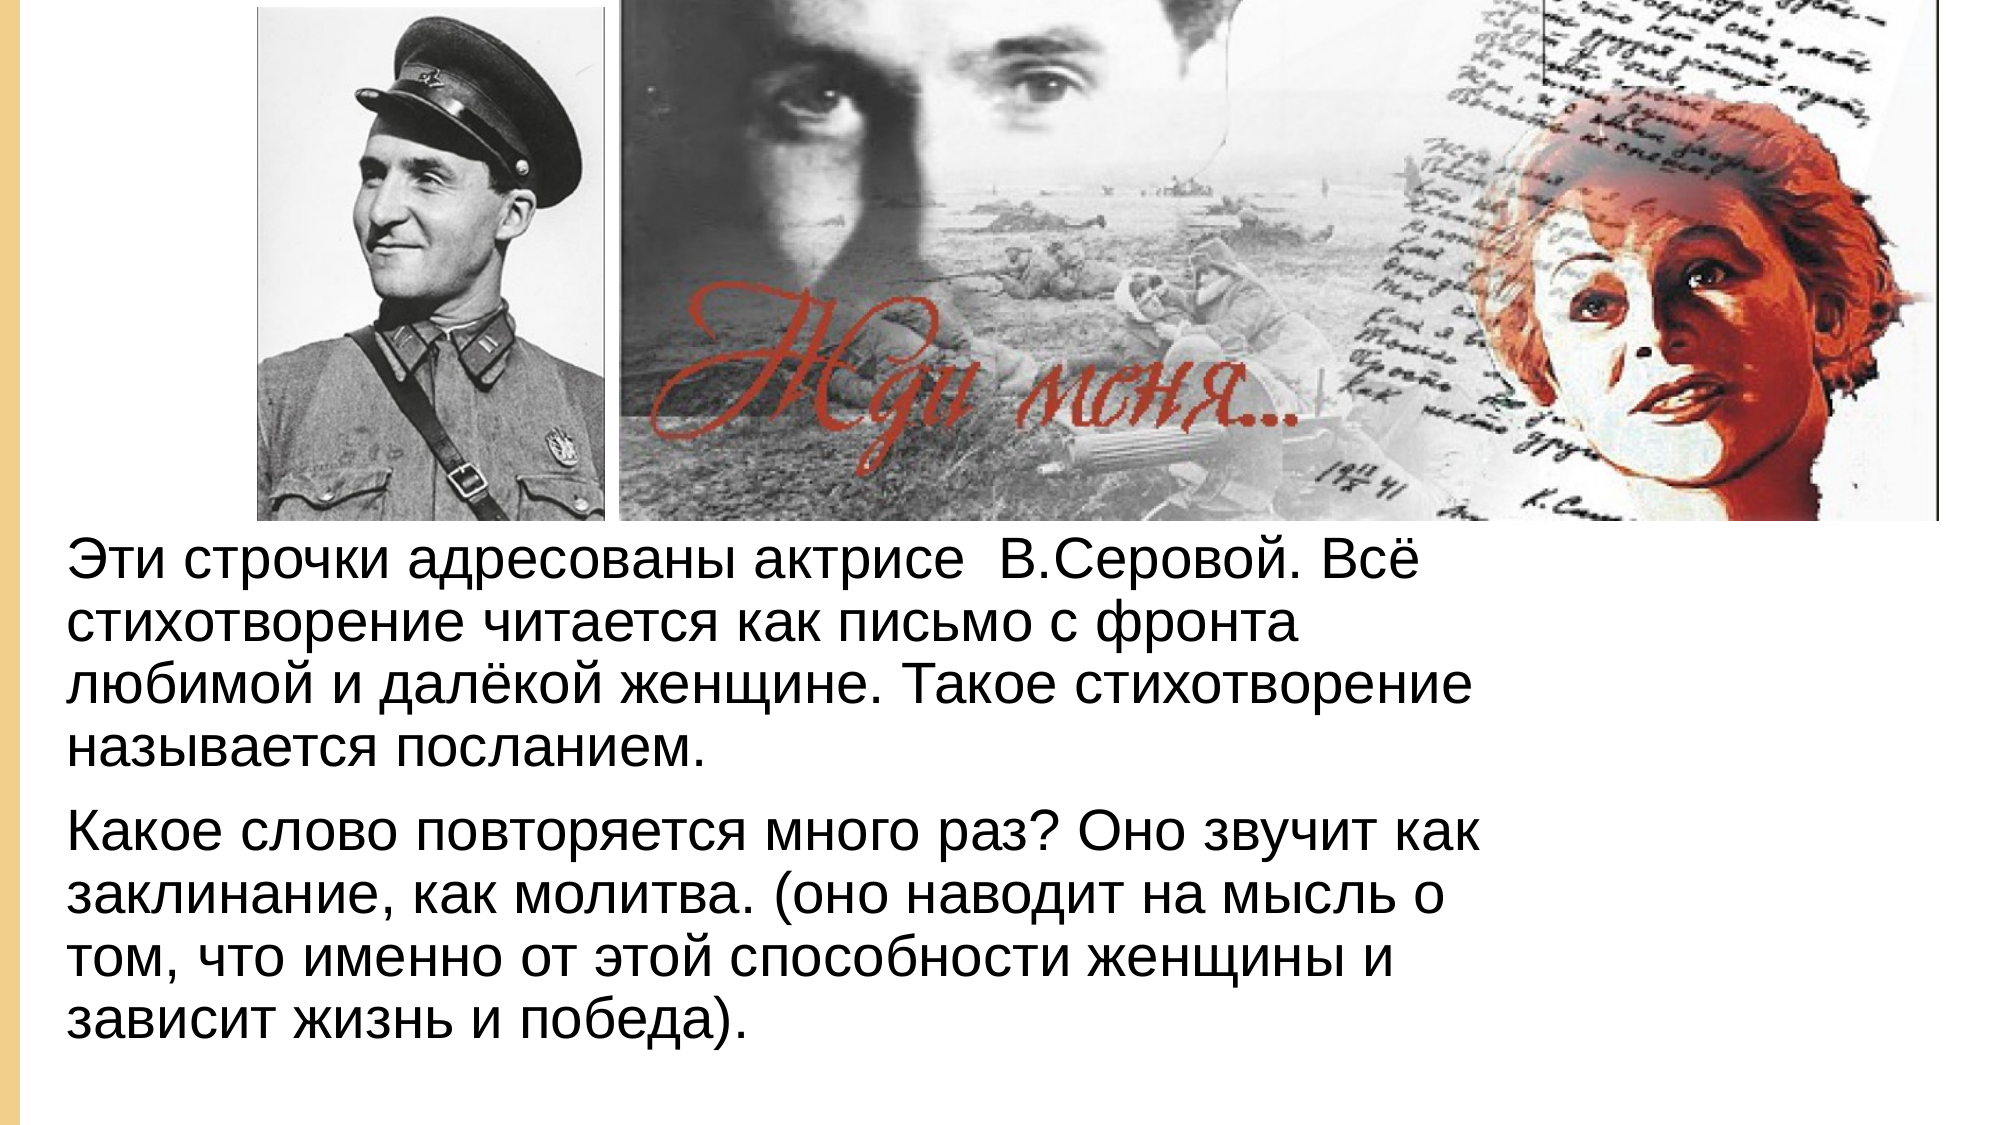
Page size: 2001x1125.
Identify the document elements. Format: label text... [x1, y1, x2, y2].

list Эти строчки адресованы актрисе В.Серовой. Всё стихотворение читается как письмо с фронта любимой и далёкой женщине. Такое стихотворение называется посланием. Какое слово повторяется много раз? Оно звучит как заклинание, как молитва. (оно наводит на мысль о том, что именно от этой способности женщины и зависит жизнь и победа). [51, 520, 1540, 1125]
picture [257, 7, 605, 521]
picture [619, 0, 1939, 521]
